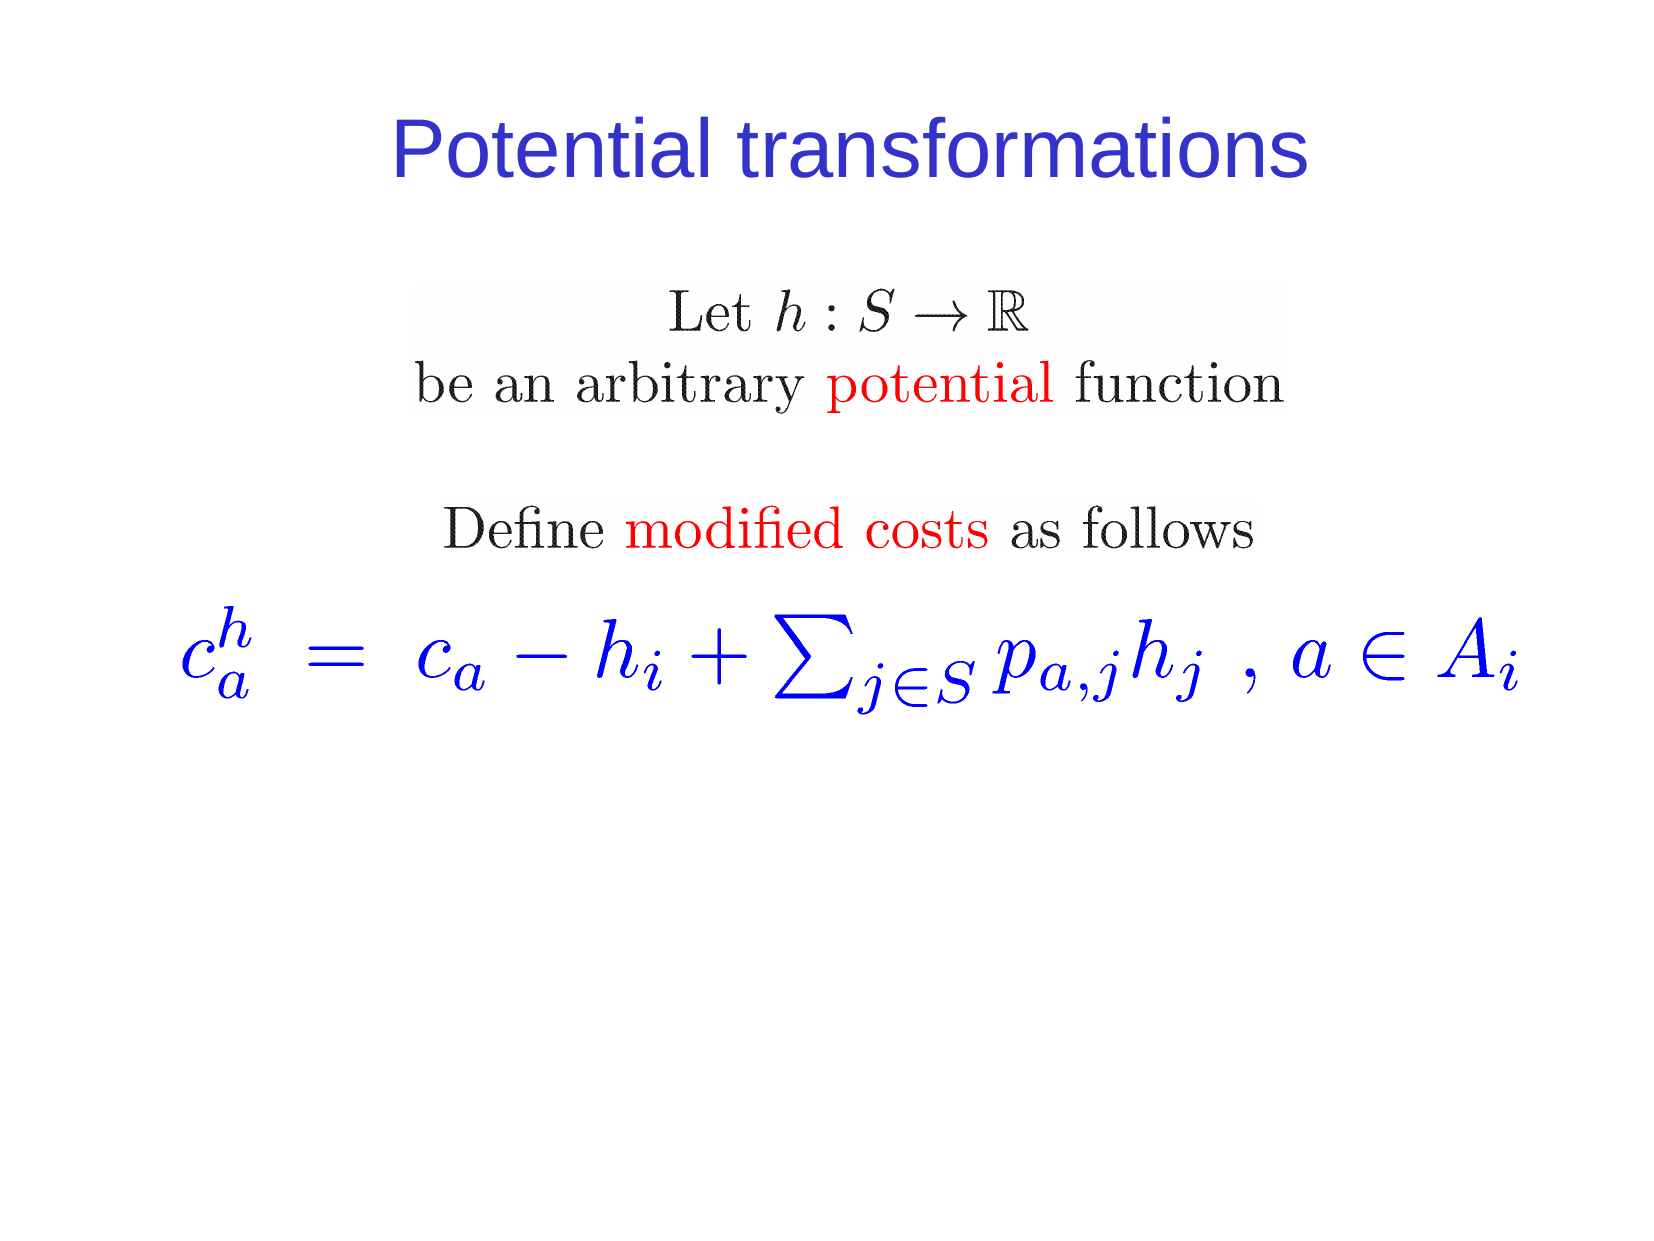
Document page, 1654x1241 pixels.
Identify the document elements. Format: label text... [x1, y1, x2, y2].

text_box Potential transformations [106, 77, 1595, 223]
picture [443, 501, 1258, 549]
picture [413, 284, 1288, 415]
picture [179, 603, 1522, 721]
